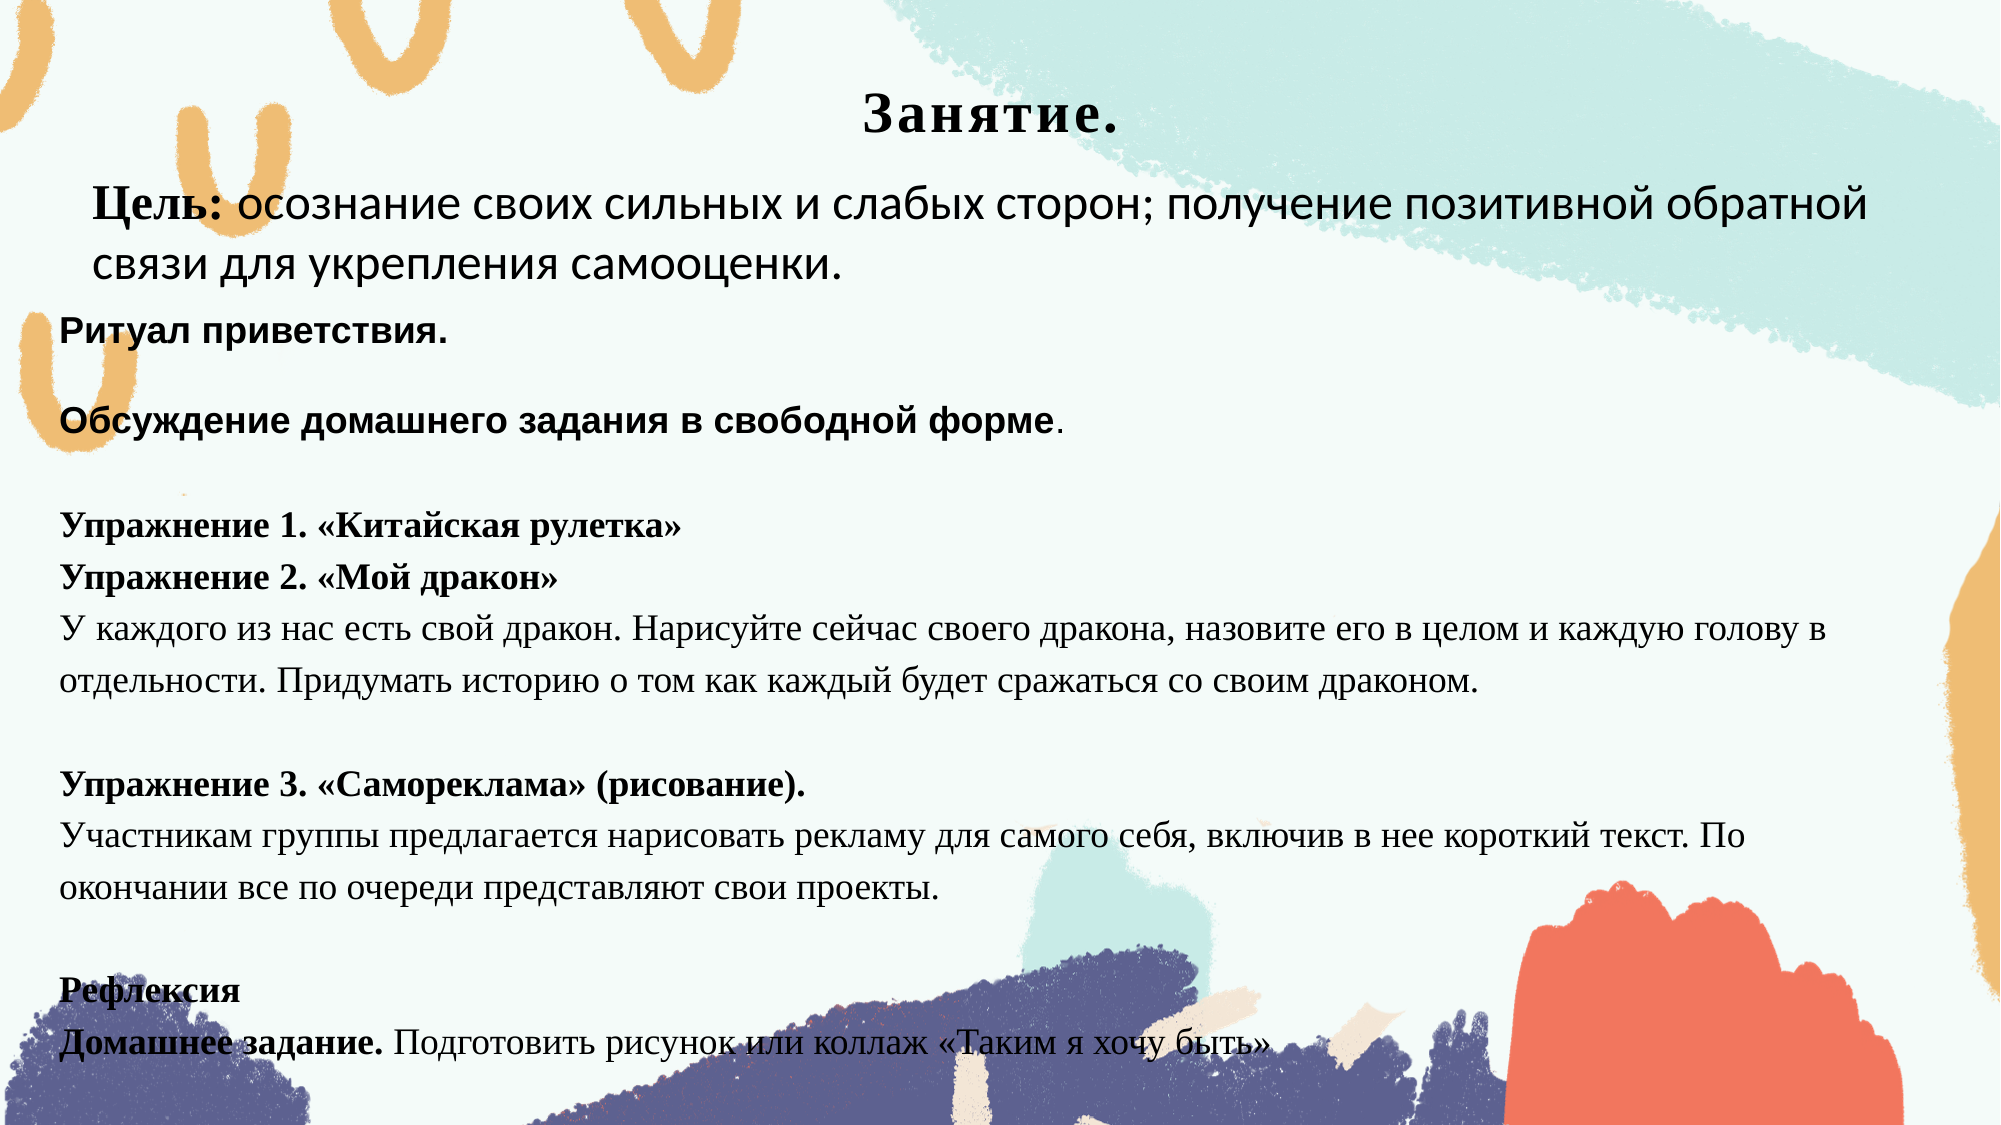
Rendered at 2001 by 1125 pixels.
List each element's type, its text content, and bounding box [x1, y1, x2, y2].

title Занятие. [109, 67, 1891, 141]
picture [0, 0, 2000, 1125]
text_box Цель: осознание своих сильных и слабых сторон; получение позитивной обратной связи для укрепления самооценки. [77, 162, 1891, 298]
text_box Ритуал приветствия. Обсуждение домашнего задания в свободной форме. Упражнение 1. «Китайская рулетка» Упражнение 2. «Мой дракон» У каждого из нас есть свой дракон. Нарисуйте сейчас своего дракона, назовите его в целом и каждую голову в отдельности. Придумать историю о том как каждый будет сражаться со своим драконом. Упражнение 3. «Самореклама» (рисование). Участникам группы предлагается нарисовать рекламу для самого себя, включив в нее короткий текст. По окончании все по очереди представляют свои проекты. Рефлексия Домашнее задание. Подготовить рисунок или коллаж «Таким я хочу быть» [44, 298, 1929, 1070]
